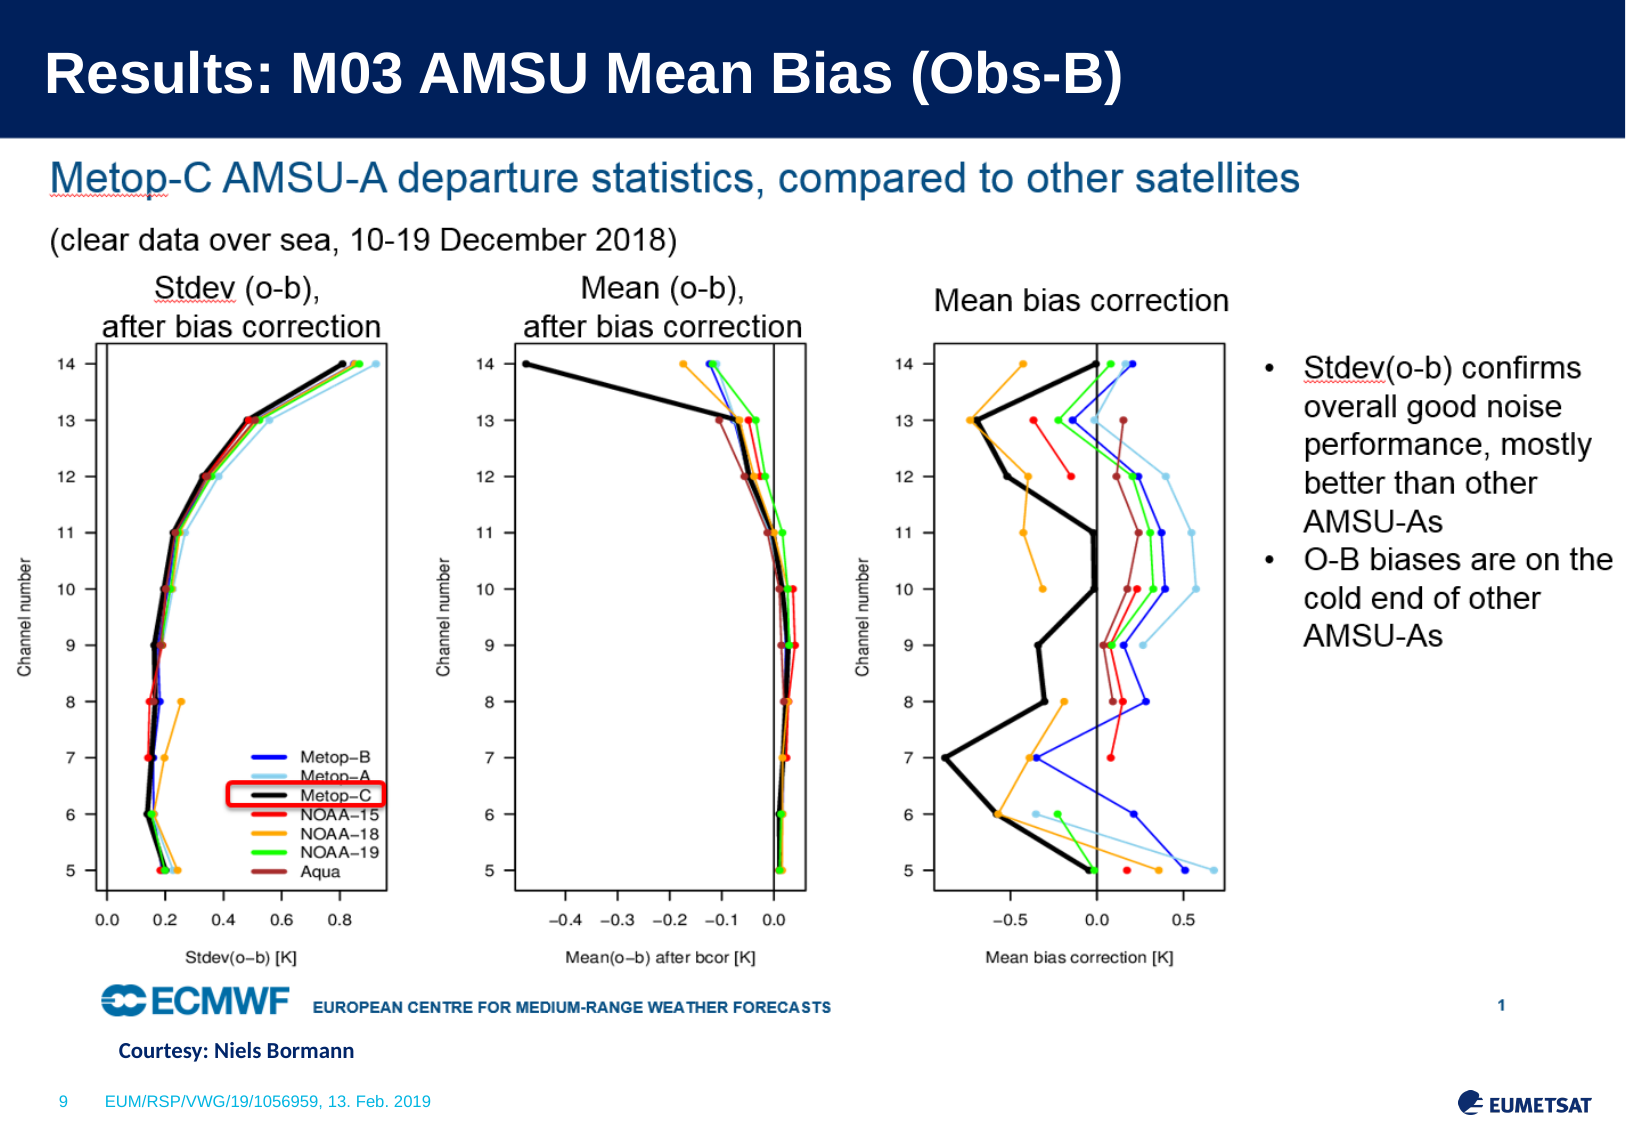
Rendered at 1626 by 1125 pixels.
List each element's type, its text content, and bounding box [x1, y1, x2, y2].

text_box Courtesy: Niels Bormann [103, 1037, 371, 1071]
picture [0, 0, 1626, 1125]
title Results: M03 AMSU Mean Bias (Obs-B) [0, 0, 1514, 141]
